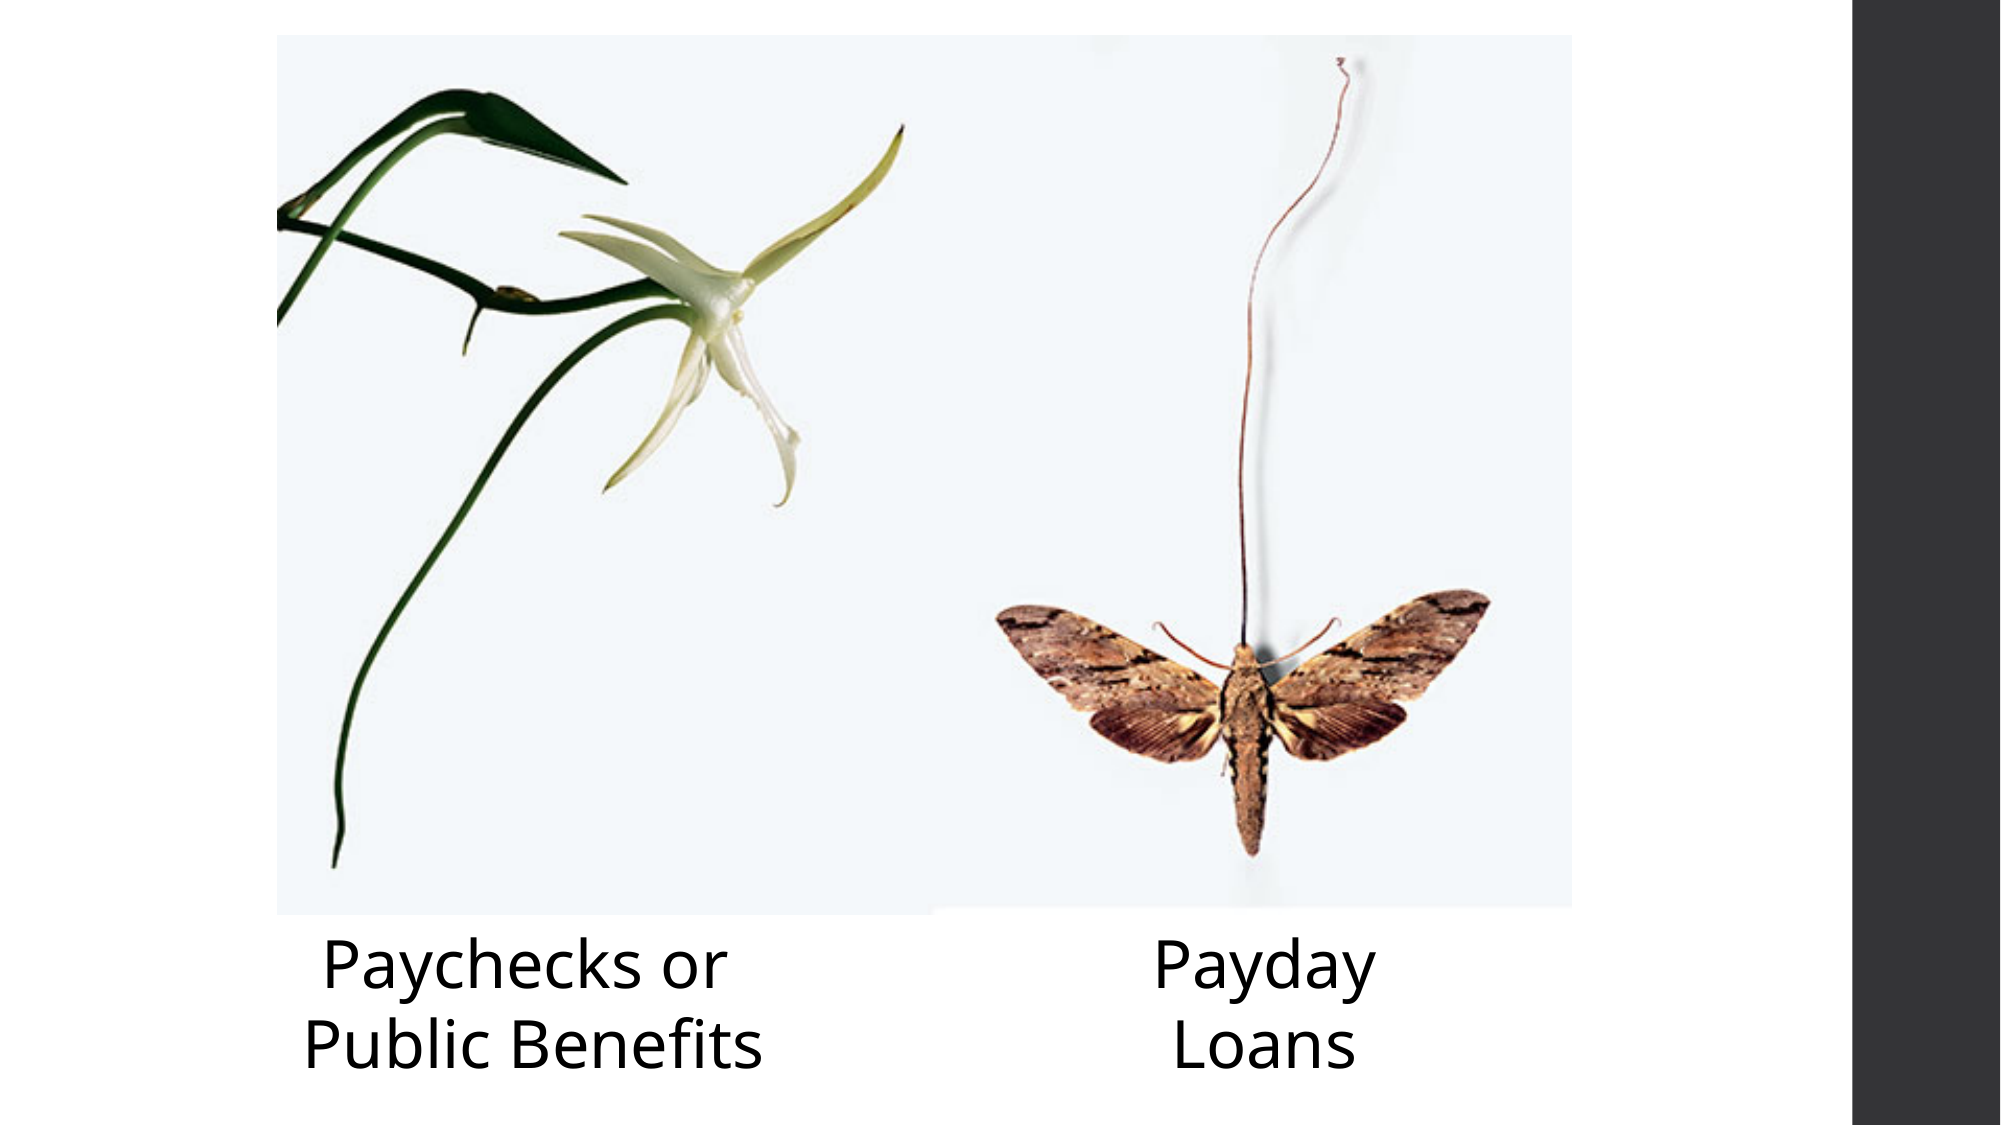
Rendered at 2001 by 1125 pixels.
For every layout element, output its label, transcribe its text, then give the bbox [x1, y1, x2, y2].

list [276, 35, 1572, 915]
text_box Payday Loans [1064, 923, 1464, 1090]
text_box Paychecks or Public Benefits [277, 923, 791, 1125]
